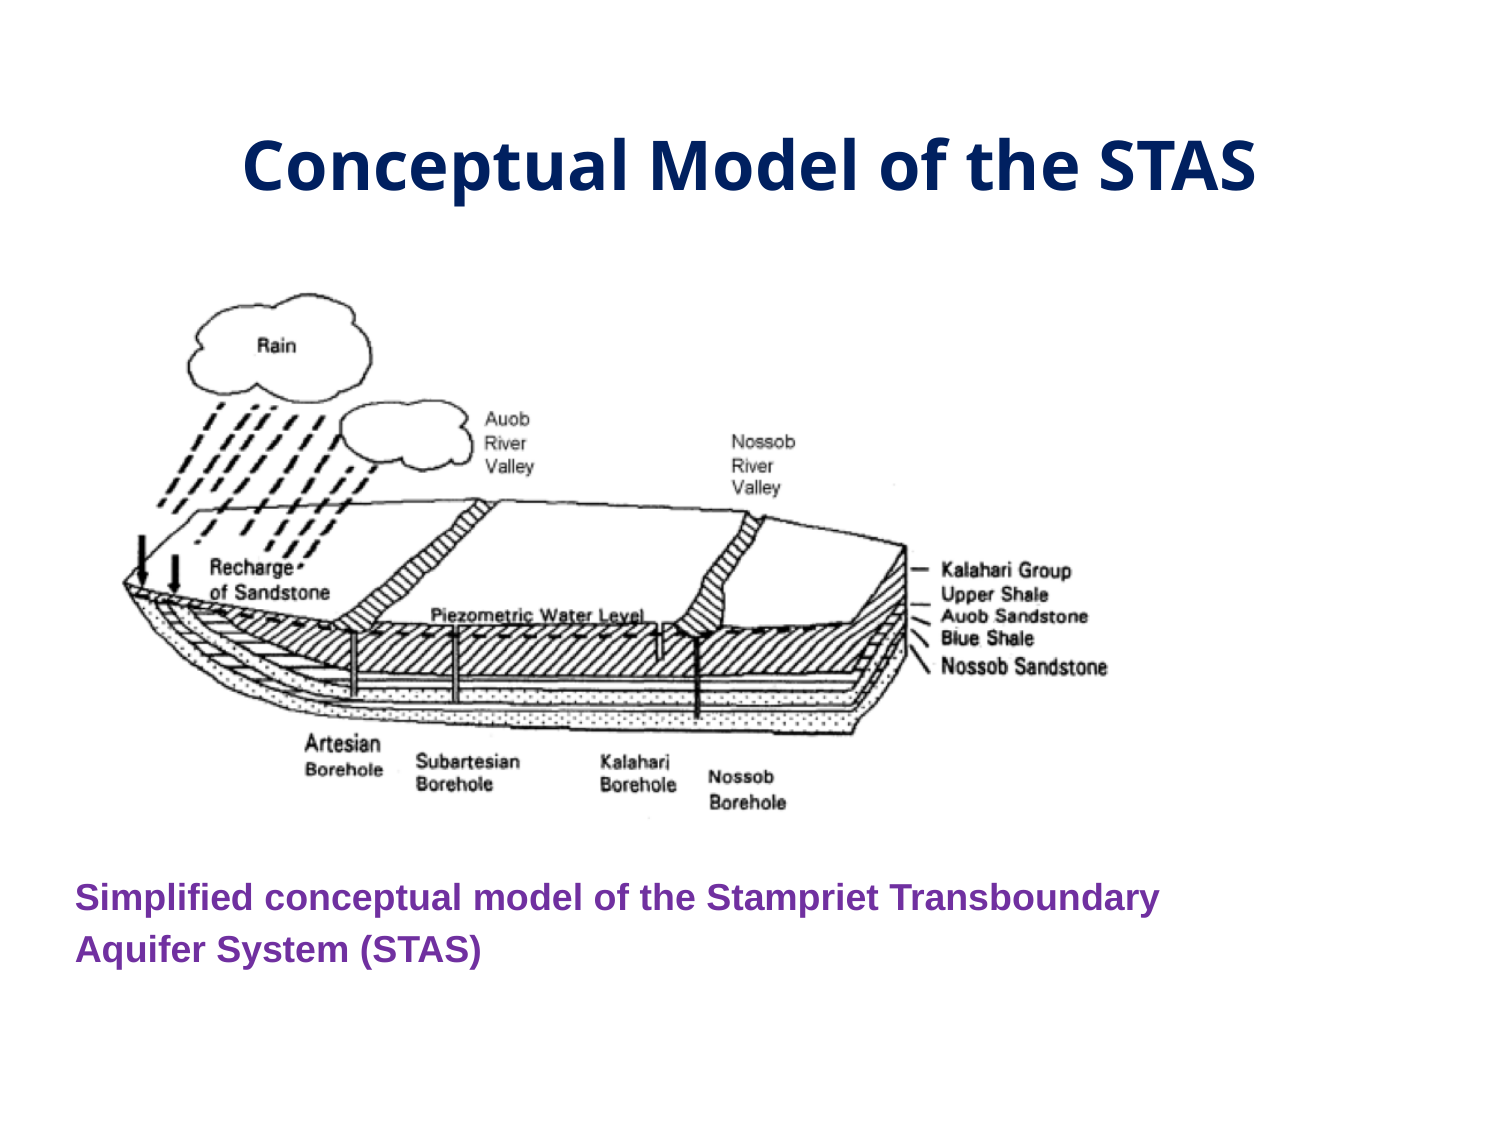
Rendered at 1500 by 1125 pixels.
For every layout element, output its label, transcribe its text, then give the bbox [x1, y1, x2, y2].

text_box Simplified conceptual model of the Stampriet Transboundary Aquifer System (STAS) [59, 859, 1194, 978]
title Conceptual Model of the STAS [103, 59, 1397, 278]
picture [82, 277, 1151, 840]
